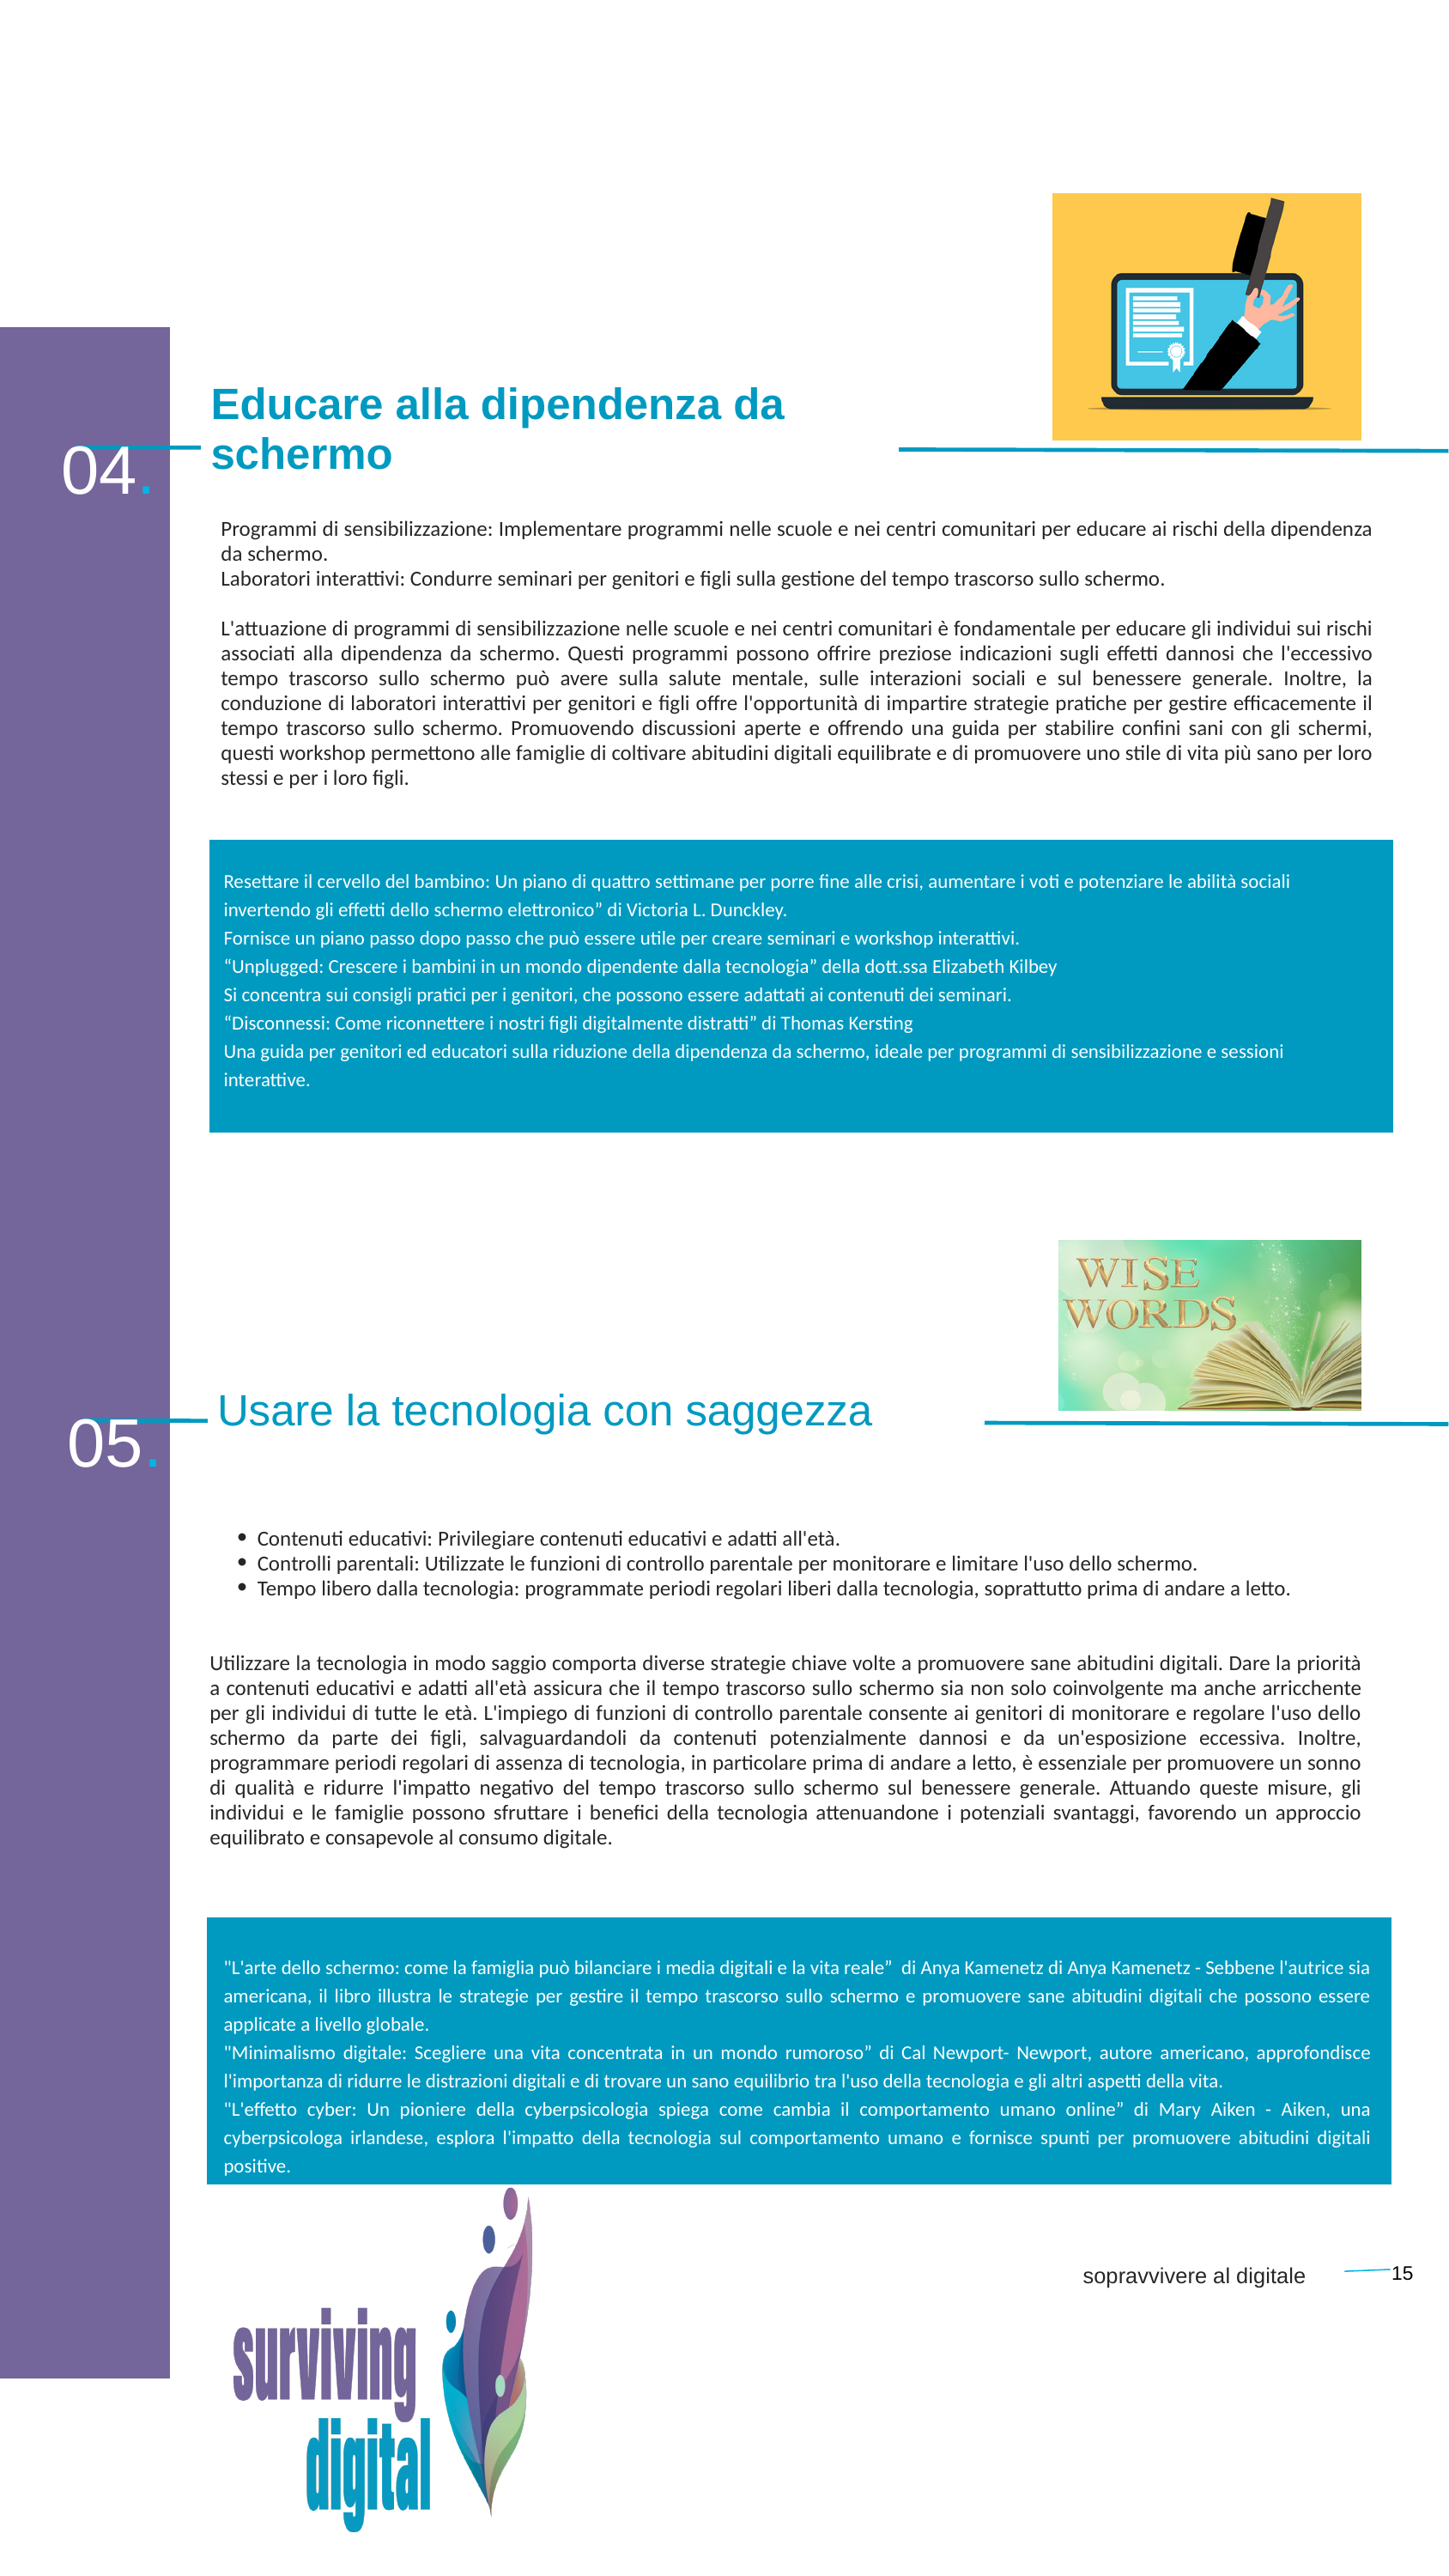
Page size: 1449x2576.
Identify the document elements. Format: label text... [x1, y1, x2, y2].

text_box 04. [42, 409, 173, 508]
text_box [209, 839, 1393, 1133]
text_box [1052, 193, 1361, 440]
text_box sopravvivere al digitale [1082, 2256, 1449, 2288]
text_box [201, 382, 900, 490]
text_box [0, 327, 171, 2379]
text_box Resettare il cervello del bambino: Un piano di quattro settimane per porre fine alle crisi, aumentare i voti e potenziare le abilità sociali invertendo gli effetti dello schermo elettronico” di Victoria L. Dunckley. Fornisce un piano passo dopo passo che può essere utile per creare seminari e workshop interattivi. “Unplugged: Crescere i bambini in un mondo dipendente dalla tecnologia” della dott.ssa Elizabeth Kilbey Si concentra sui consigli pratici per i genitori, che possono essere adattati ai contenuti dei seminari. “Disconnessi: Come riconnettere i nostri figli digitalmente distratti” di Thomas Kersting Una guida per genitori ed educatori sulla riduzione della dipendenza da schermo, ideale per programmi di sensibilizzazione e sessioni interattive. [223, 840, 1349, 1206]
text_box "L'arte dello schermo: come la famiglia può bilanciare i media digitali e la vita reale” di Anya Kamenetz di Anya Kamenetz - Sebbene l'autrice sia americana, il libro illustra le strategie per gestire il tempo trascorso sullo schermo e promuovere sane abitudini digitali che possono essere applicate a livello globale. "Minimalismo digitale: Scegliere una vita concentrata in un mondo rumoroso” di Cal Newport- Newport, autore americano, approfondisce l'importanza di ridurre le distrazioni digitali e di trovare un sano equilibrio tra l'uso della tecnologia e gli altri aspetti della vita. "L'effetto cyber: Un pioniere della cyberpsicologia spiega come cambia il comportamento umano online” di Mary Aiken - Aiken, una cyberpsicologa irlandese, esplora l'impatto della tecnologia sul comportamento umano e fornisce spunti per promuovere abitudini digitali positive. [223, 1950, 1373, 2177]
text_box [1058, 1240, 1361, 1411]
text_box [223, 2164, 543, 2556]
text_box Contenuti educativi: Privilegiare contenuti educativi e adatti all'età. Controlli parentali: Utilizzate le funzioni di controllo parentale per monitorare e limitare l'uso dello schermo. Tempo libero dalla tecnologia: programmate periodi regolari liberi dalla tecnologia, soprattutto prima di andare a letto. Utilizzare la tecnologia in modo saggio comporta diverse strategie chiave volte a promuovere sane abitudini digitali. Dare la priorità a contenuti educativi e adatti all'età assicura che il tempo trascorso sullo schermo sia non solo coinvolgente ma anche arricchente per gli individui di tutte le età. L'impiego di funzioni di controllo parentale consente ai genitori di monitorare e regolare l'uso dello schermo da parte dei figli, salvaguardandoli da contenuti potenzialmente dannosi e da un'esposizione eccessiva. Inoltre, programmare periodi regolari di assenza di tecnologia, in particolare prima di andare a letto, è essenziale per promuovere un sonno di qualità e ridurre l'impatto negativo del tempo trascorso sullo schermo sul benessere generale. Attuando queste misure, gli individui e le famiglie possono sfruttare i benefici della tecnologia attenuandone i potenziali svantaggi, favorendo un approccio equilibrato e consapevole al consumo digitale. [209, 1487, 1364, 1900]
text_box 15 [1385, 2256, 1420, 2285]
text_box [207, 1361, 985, 1468]
text_box [206, 1917, 1391, 2184]
text_box 05. [48, 1382, 179, 1481]
text_box Programmi di sensibilizzazione: Implementare programmi nelle scuole e nei centri comunitari per educare ai rischi della dipendenza da schermo. Laboratori interattivi: Condurre seminari per genitori e figli sulla gestione del tempo trascorso sullo schermo. L'attuazione di programmi di sensibilizzazione nelle scuole e nei centri comunitari è fondamentale per educare gli individui sui rischi associati alla dipendenza da schermo. Questi programmi possono offrire preziose indicazioni sugli effetti dannosi che l'eccessivo tempo trascorso sullo schermo può avere sulla salute mentale, sulle interazioni sociali e sul benessere generale. Inoltre, la conduzione di laboratori interattivi per genitori e figli offre l'opportunità di impartire strategie pratiche per gestire efficacemente il tempo trascorso sullo schermo. Promuovendo discussioni aperte e offrendo una guida per stabilire confini sani con gli schermi, questi workshop permettono alle famiglie di coltivare abitudini digitali equilibrate e di promuovere uno stile di vita più sano per loro stessi e per i loro figli. [221, 516, 1375, 823]
